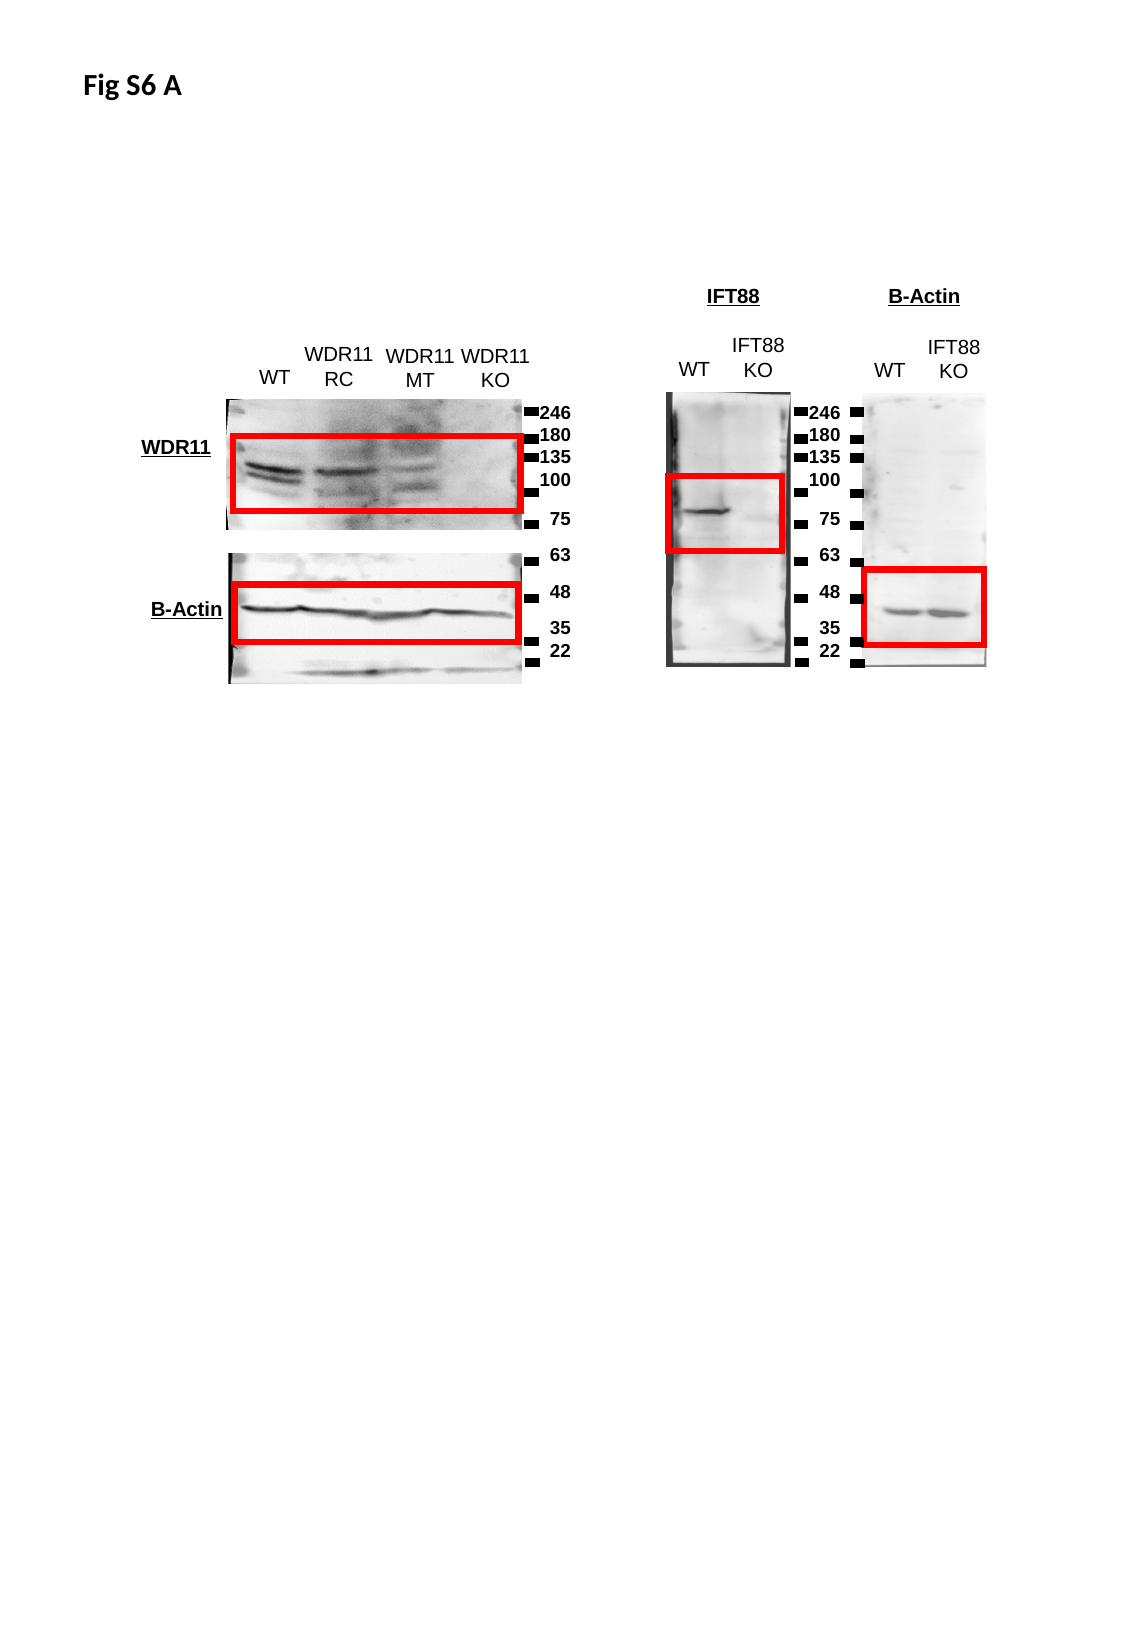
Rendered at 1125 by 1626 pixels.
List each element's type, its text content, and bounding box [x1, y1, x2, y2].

text_box WDR11 KO [445, 335, 545, 393]
text_box B-Actin [873, 275, 975, 315]
text_box B-Actin [136, 588, 226, 628]
text_box WT [663, 348, 716, 388]
text_box WDR11 RC [289, 334, 389, 393]
text_box WT [859, 349, 912, 389]
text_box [666, 391, 987, 672]
text_box IFT88 KO [912, 326, 996, 391]
text_box Fig S6 A [68, 57, 240, 109]
text_box IFT88 [692, 275, 775, 315]
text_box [226, 393, 587, 684]
text_box WT [244, 357, 289, 393]
text_box WDR11 [126, 426, 226, 466]
text_box WDR11 MT [370, 335, 445, 393]
text_box IFT88 KO [716, 325, 800, 389]
